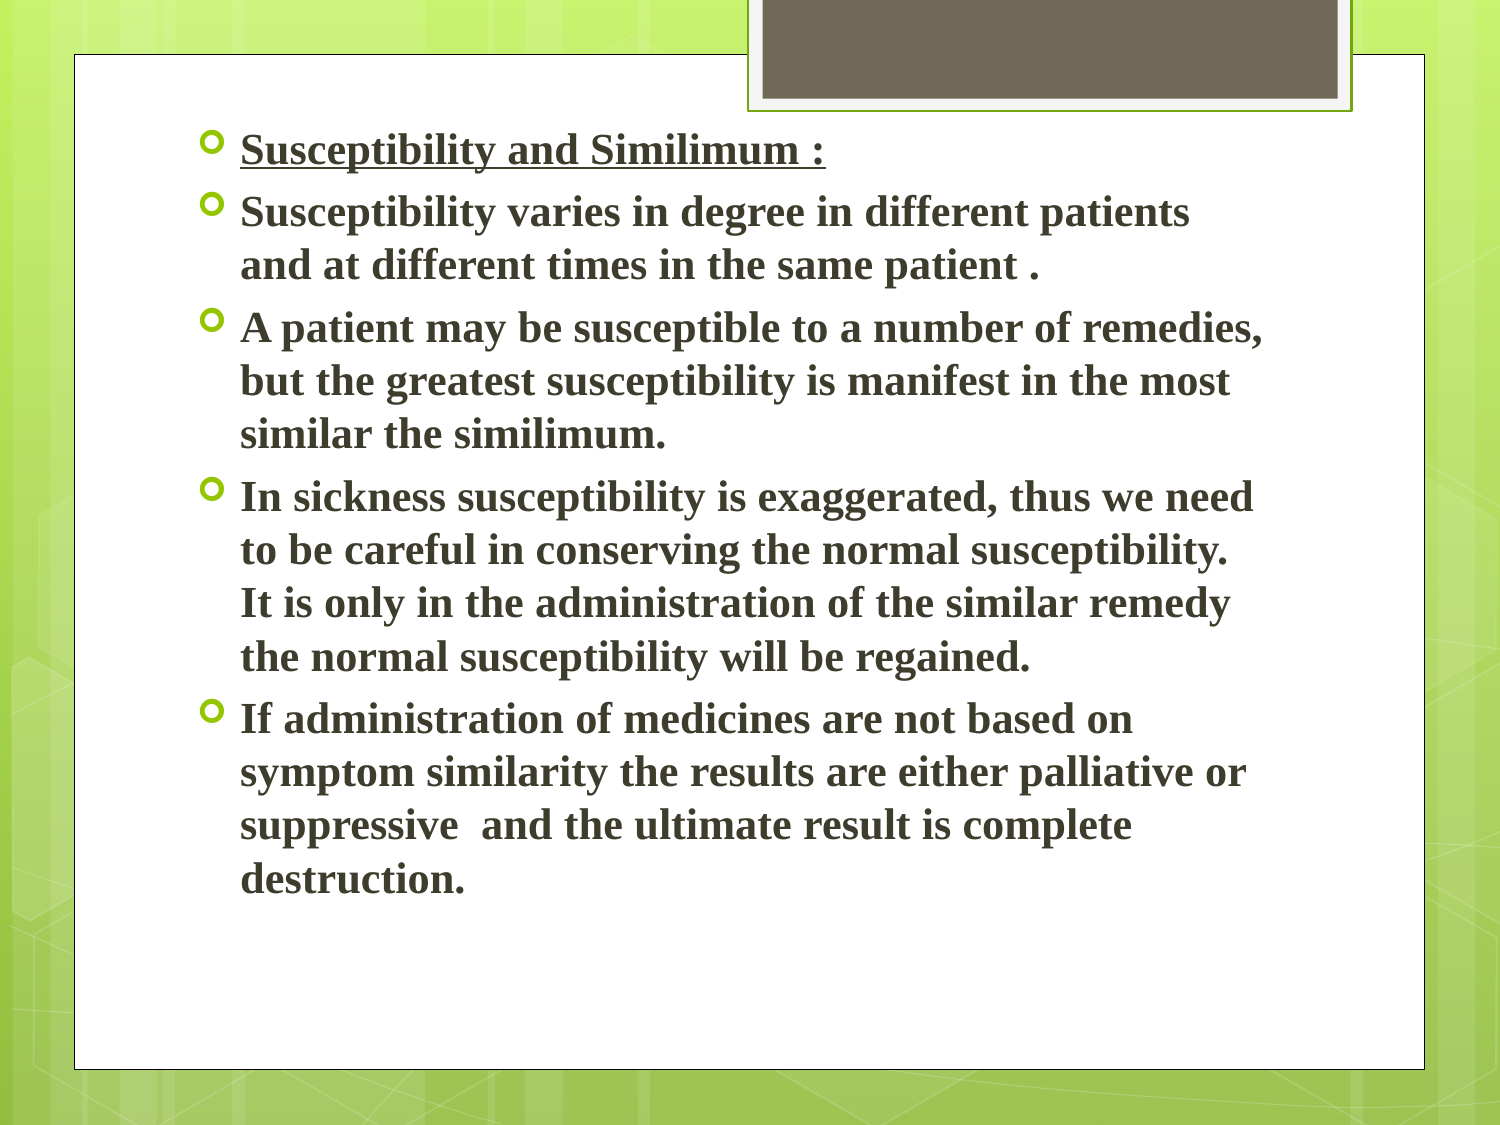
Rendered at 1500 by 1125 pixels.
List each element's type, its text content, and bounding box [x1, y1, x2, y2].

list Susceptibility and Similimum : Susceptibility varies in degree in different patients and at different times in the same patient . A patient may be susceptible to a number of remedies, but the greatest susceptibility is manifest in the most similar the similimum. In sickness susceptibility is exaggerated, thus we need to be careful in conserving the normal susceptibility. It is only in the administration of the similar remedy the normal susceptibility will be regained. If administration of medicines are not based on symptom similarity the results are either palliative or suppressive and the ultimate result is complete destruction. [171, 112, 1283, 957]
